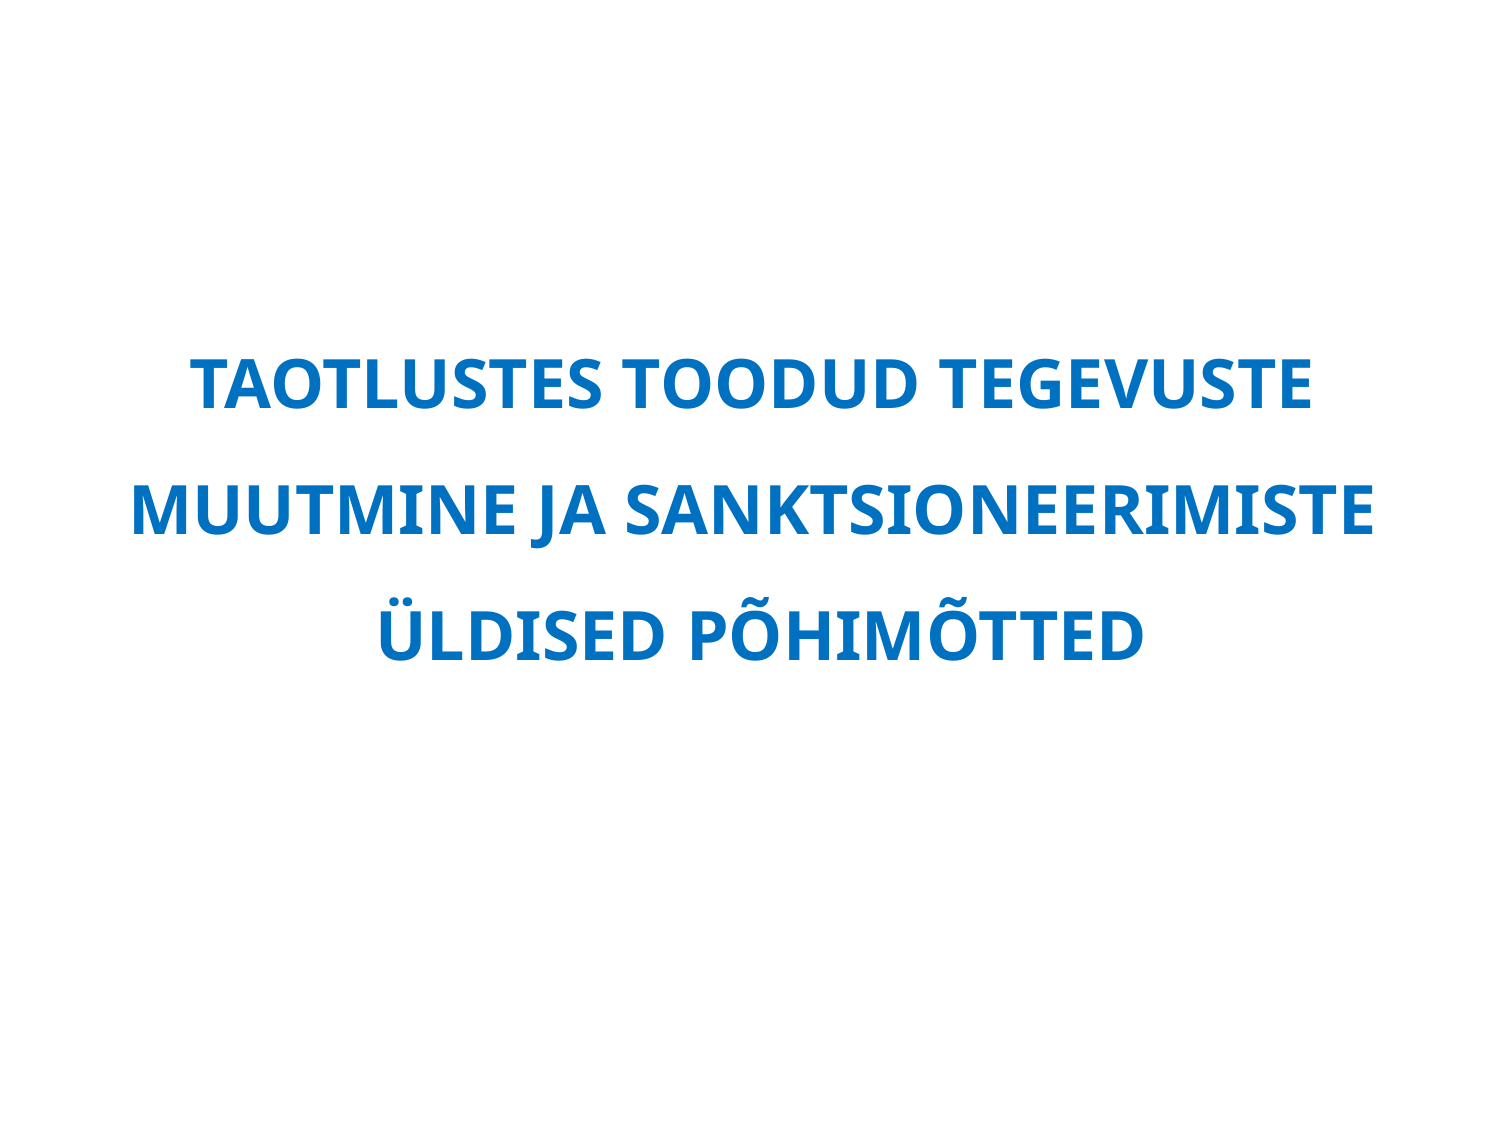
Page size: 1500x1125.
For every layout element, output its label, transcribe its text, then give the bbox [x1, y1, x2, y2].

title Taotlustes toodud tegevuste muutmine ja sanktsioneerimiste üldised põhimõtted [123, 231, 1399, 805]
